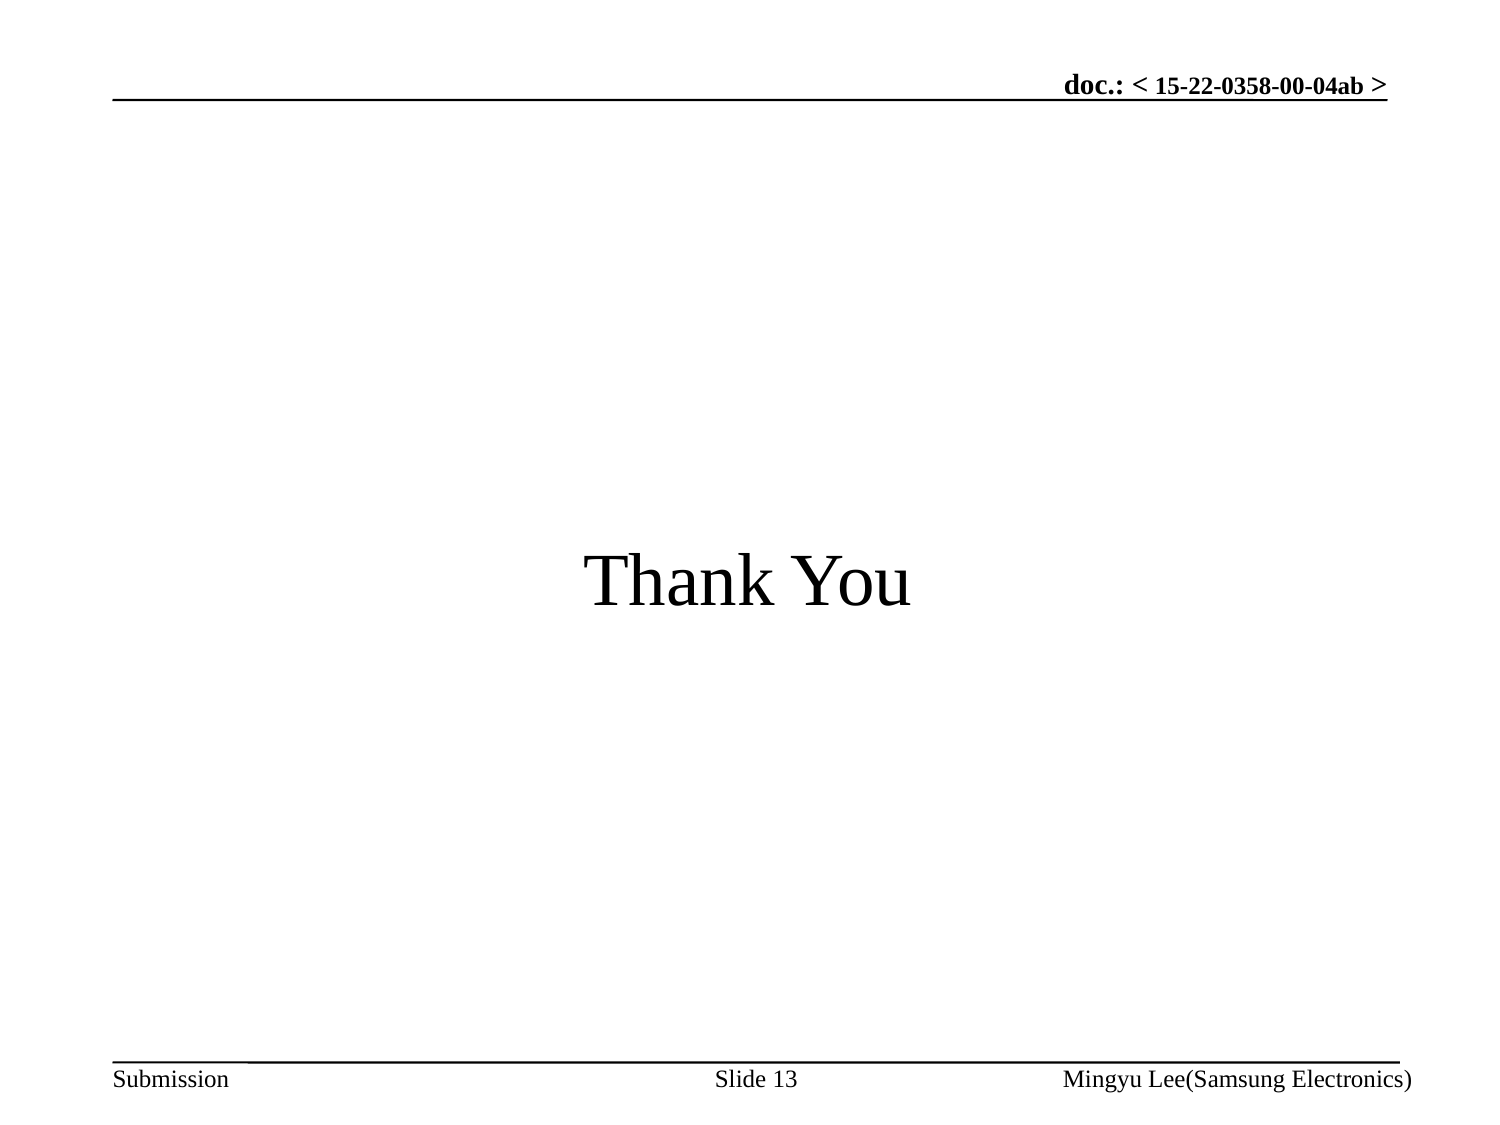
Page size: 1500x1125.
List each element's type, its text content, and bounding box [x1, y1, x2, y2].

slide_number Slide 13 [712, 1062, 800, 1093]
footer Mingyu Lee(Samsung Electronics) [900, 1062, 1413, 1093]
title Thank You [110, 487, 1386, 663]
